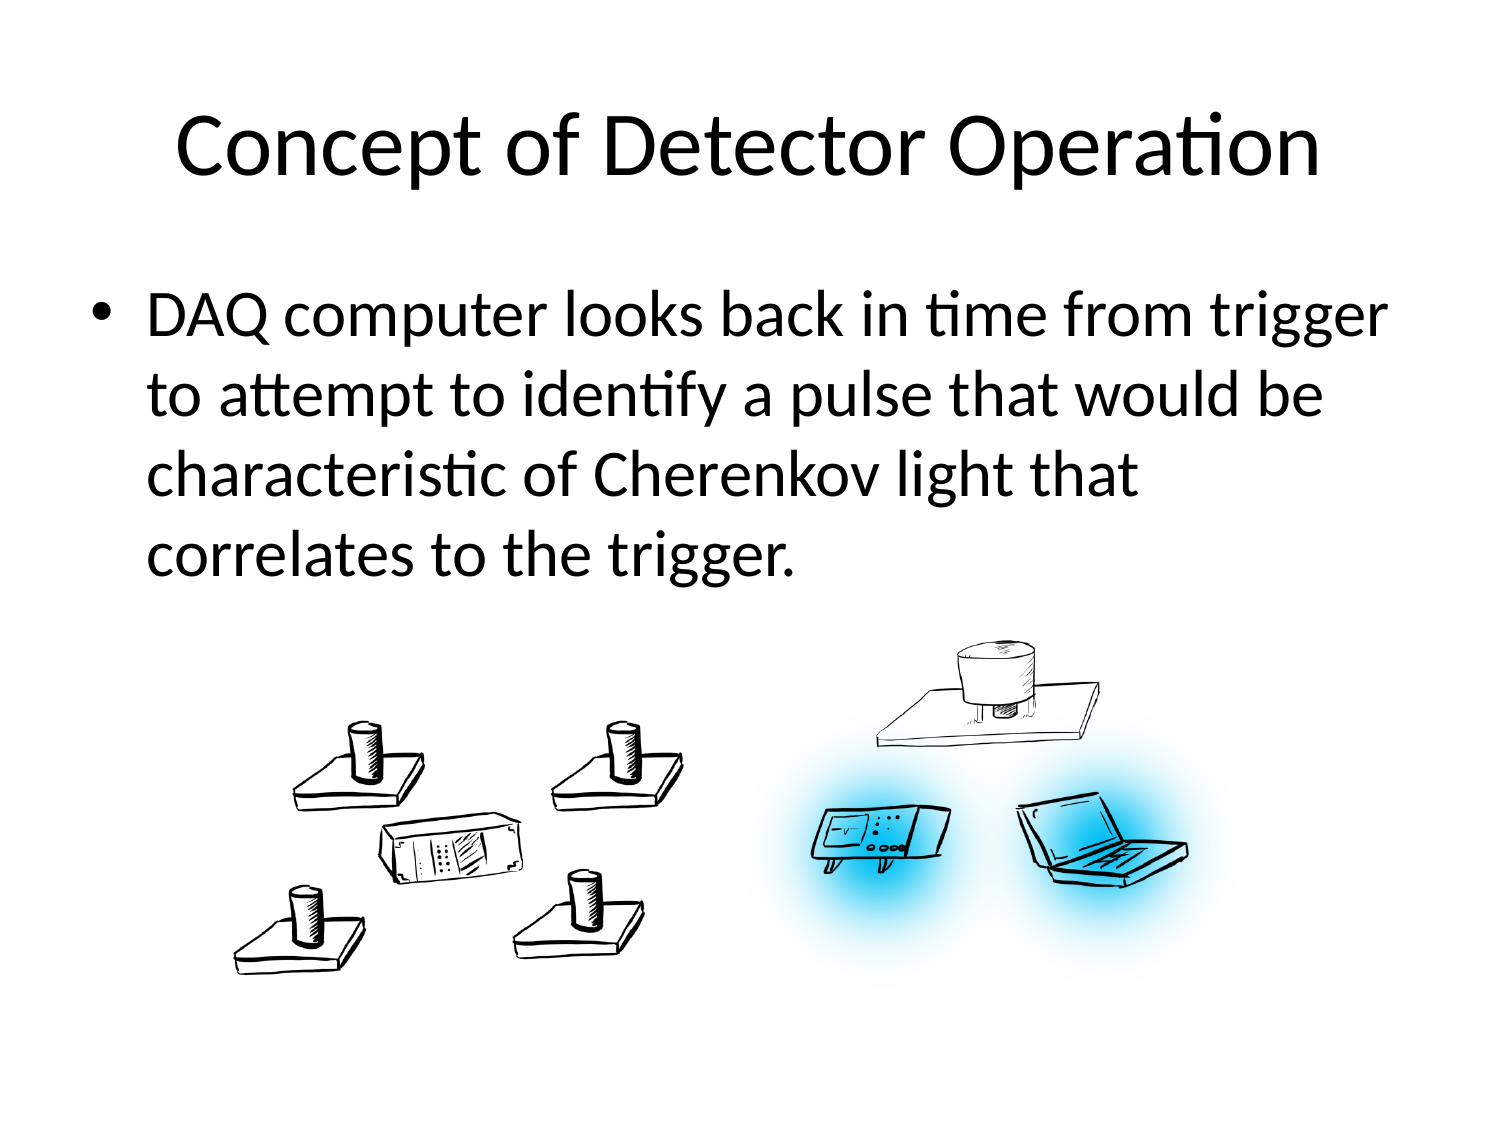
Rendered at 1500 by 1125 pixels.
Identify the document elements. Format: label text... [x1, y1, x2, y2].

title Concept of Detector Operation [74, 44, 1426, 233]
picture [0, 574, 1500, 1101]
list DAQ computer looks back in time from trigger to attempt to identify a pulse that would be characteristic of Cherenkov light that correlates to the trigger. [74, 262, 1426, 573]
